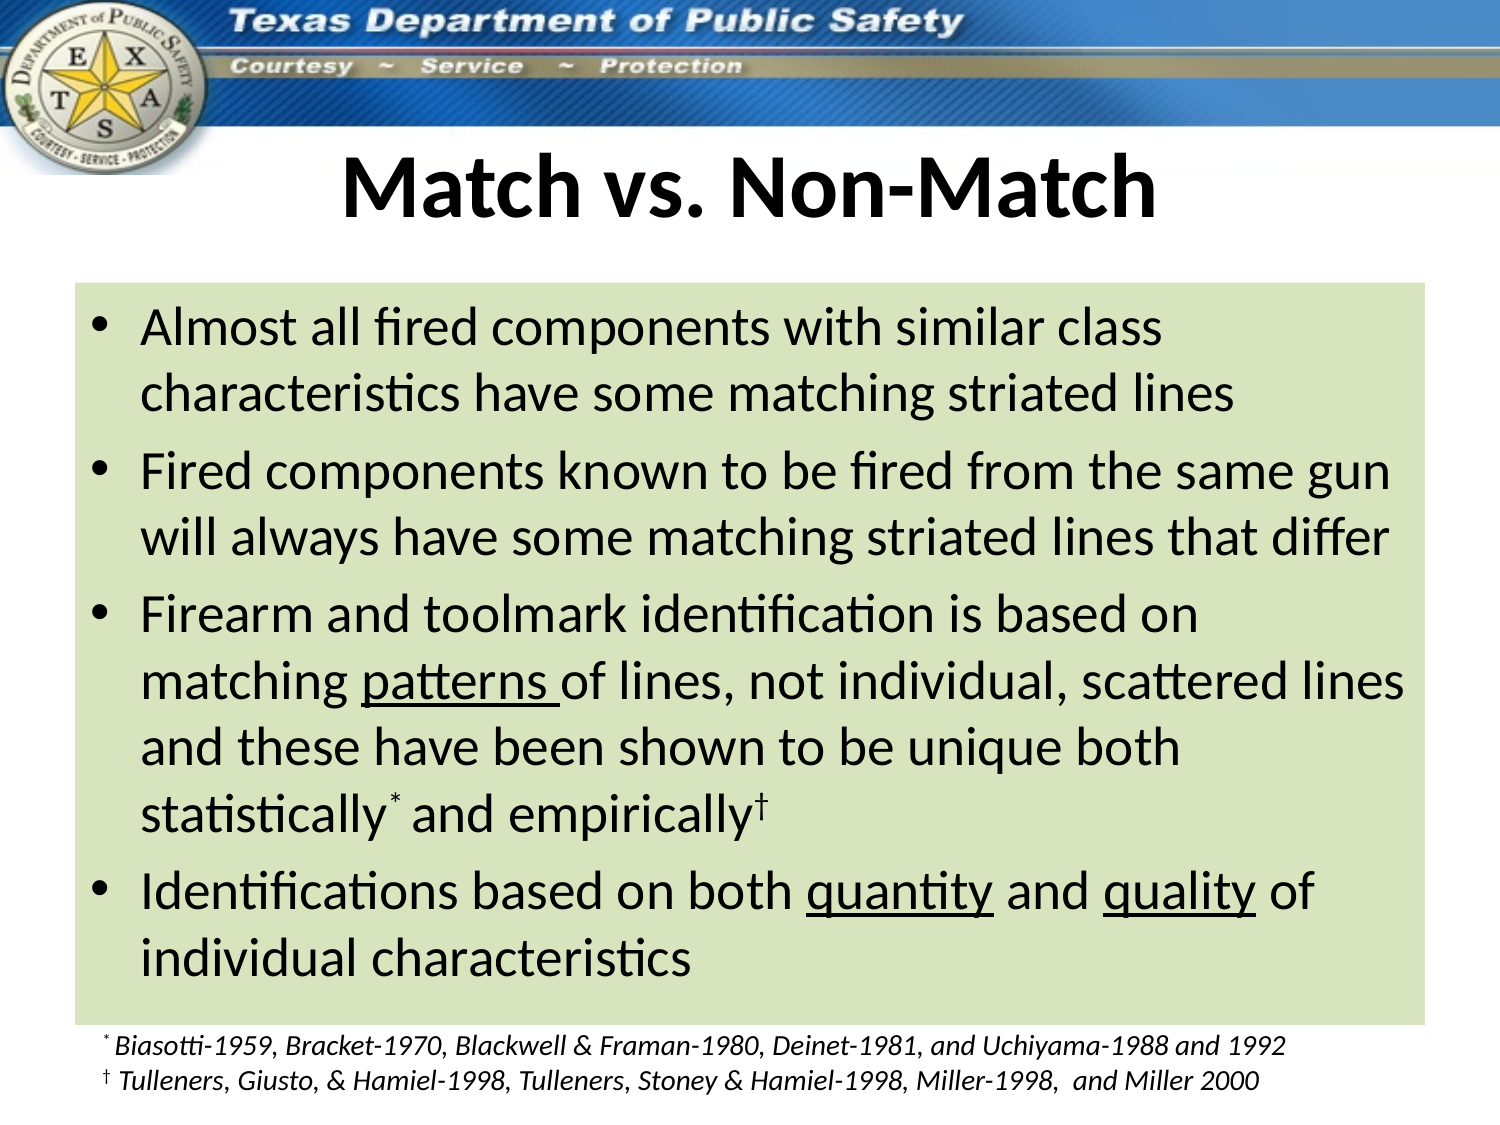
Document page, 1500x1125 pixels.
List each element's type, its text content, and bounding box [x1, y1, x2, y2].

picture [0, 0, 1500, 99]
title Match vs. Non-Match [0, 99, 1500, 263]
text_box * Biasotti-1959, Bracket-1970, Blackwell & Framan-1980, Deinet-1981, and Uchiyama-1988 and 1992 † Tulleners, Giusto, & Hamiel-1998, Tulleners, Stoney & Hamiel-1998, Miller-1998, and Miller 2000 [87, 1018, 1400, 1125]
list Almost all fired components with similar class characteristics have some matching striated lines Fired components known to be fired from the same gun will always have some matching striated lines that differ Firearm and toolmark identification is based on matching patterns of lines, not individual, scattered lines and these have been shown to be unique both statistically* and empirically† Identifications based on both quantity and quality of individual characteristics [74, 282, 1426, 1026]
